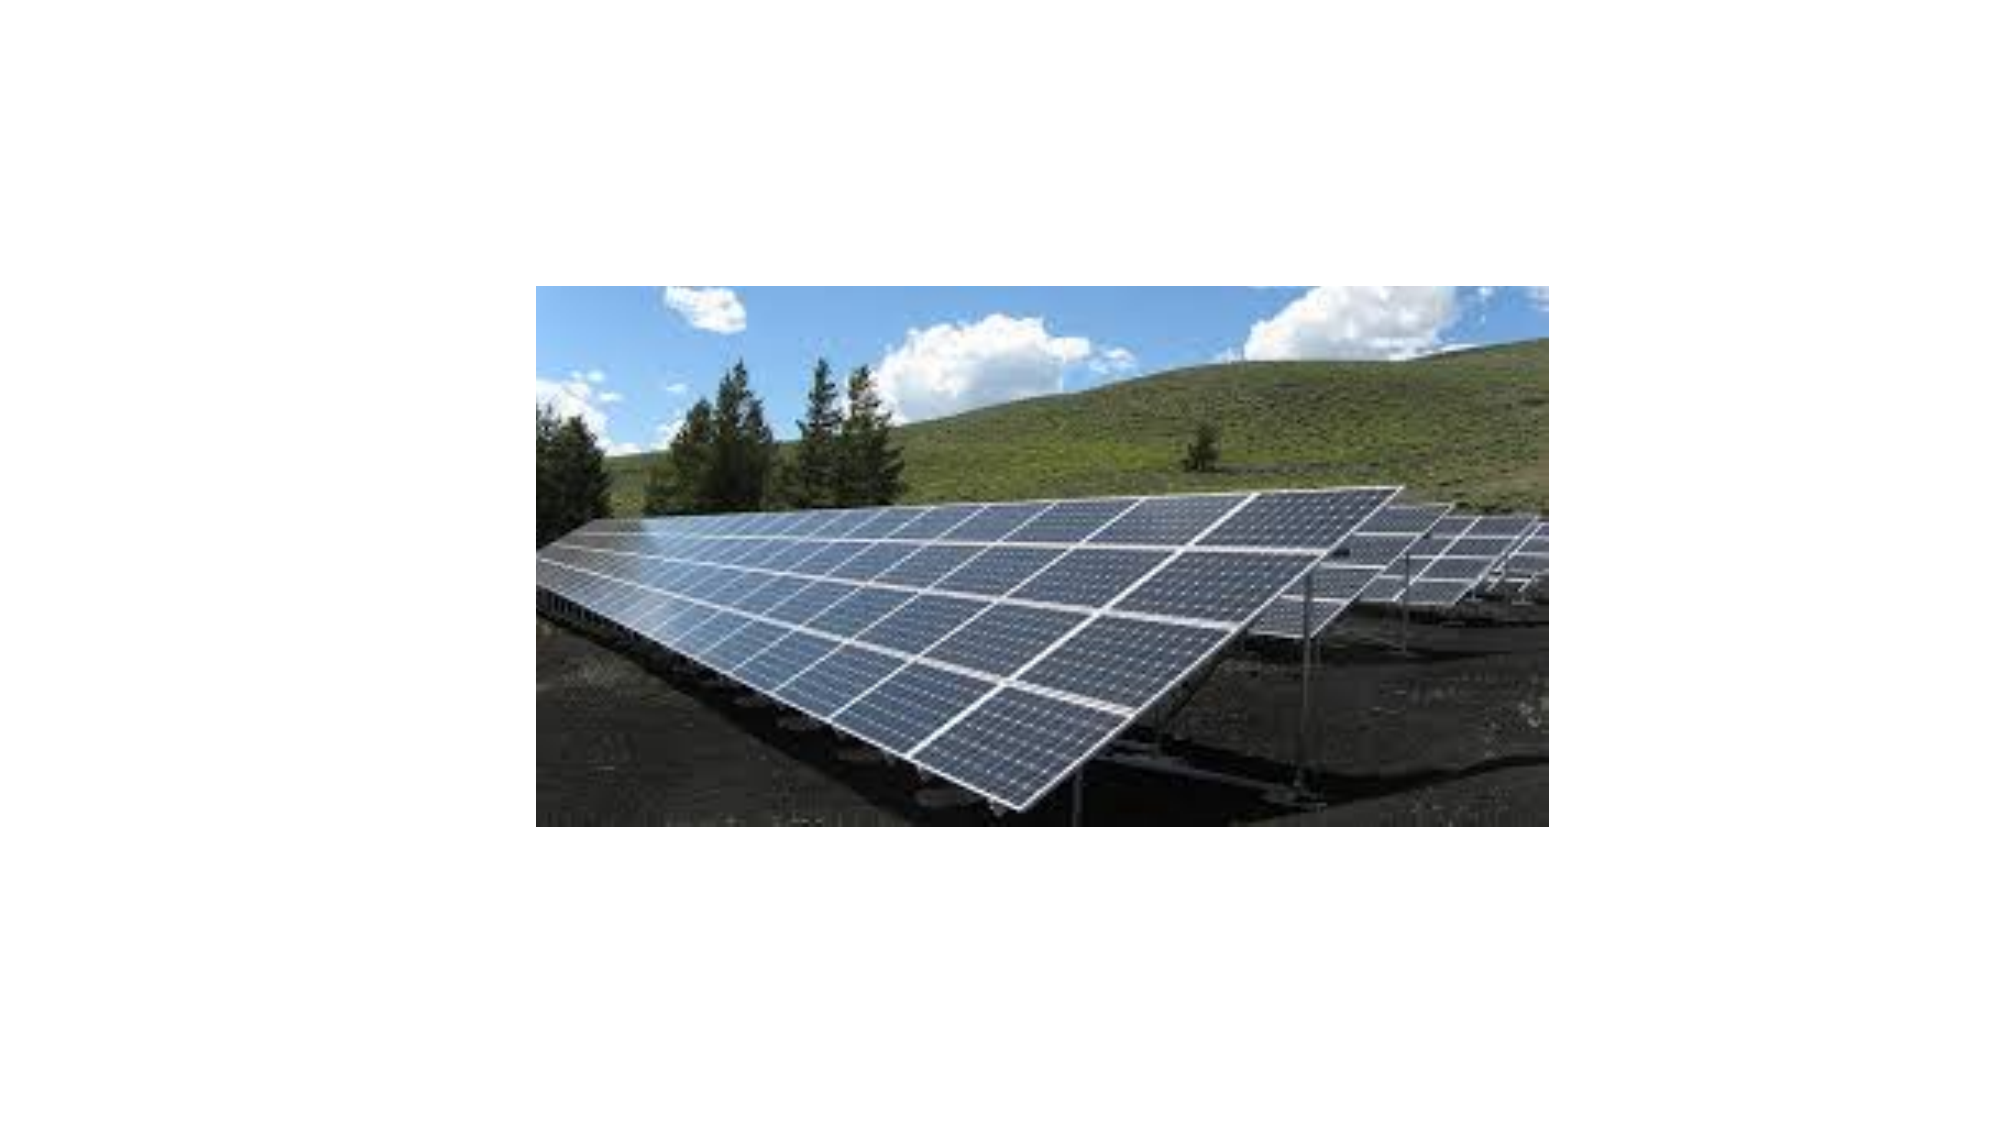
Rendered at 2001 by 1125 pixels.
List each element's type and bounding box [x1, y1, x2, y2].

list [536, 286, 1549, 827]
